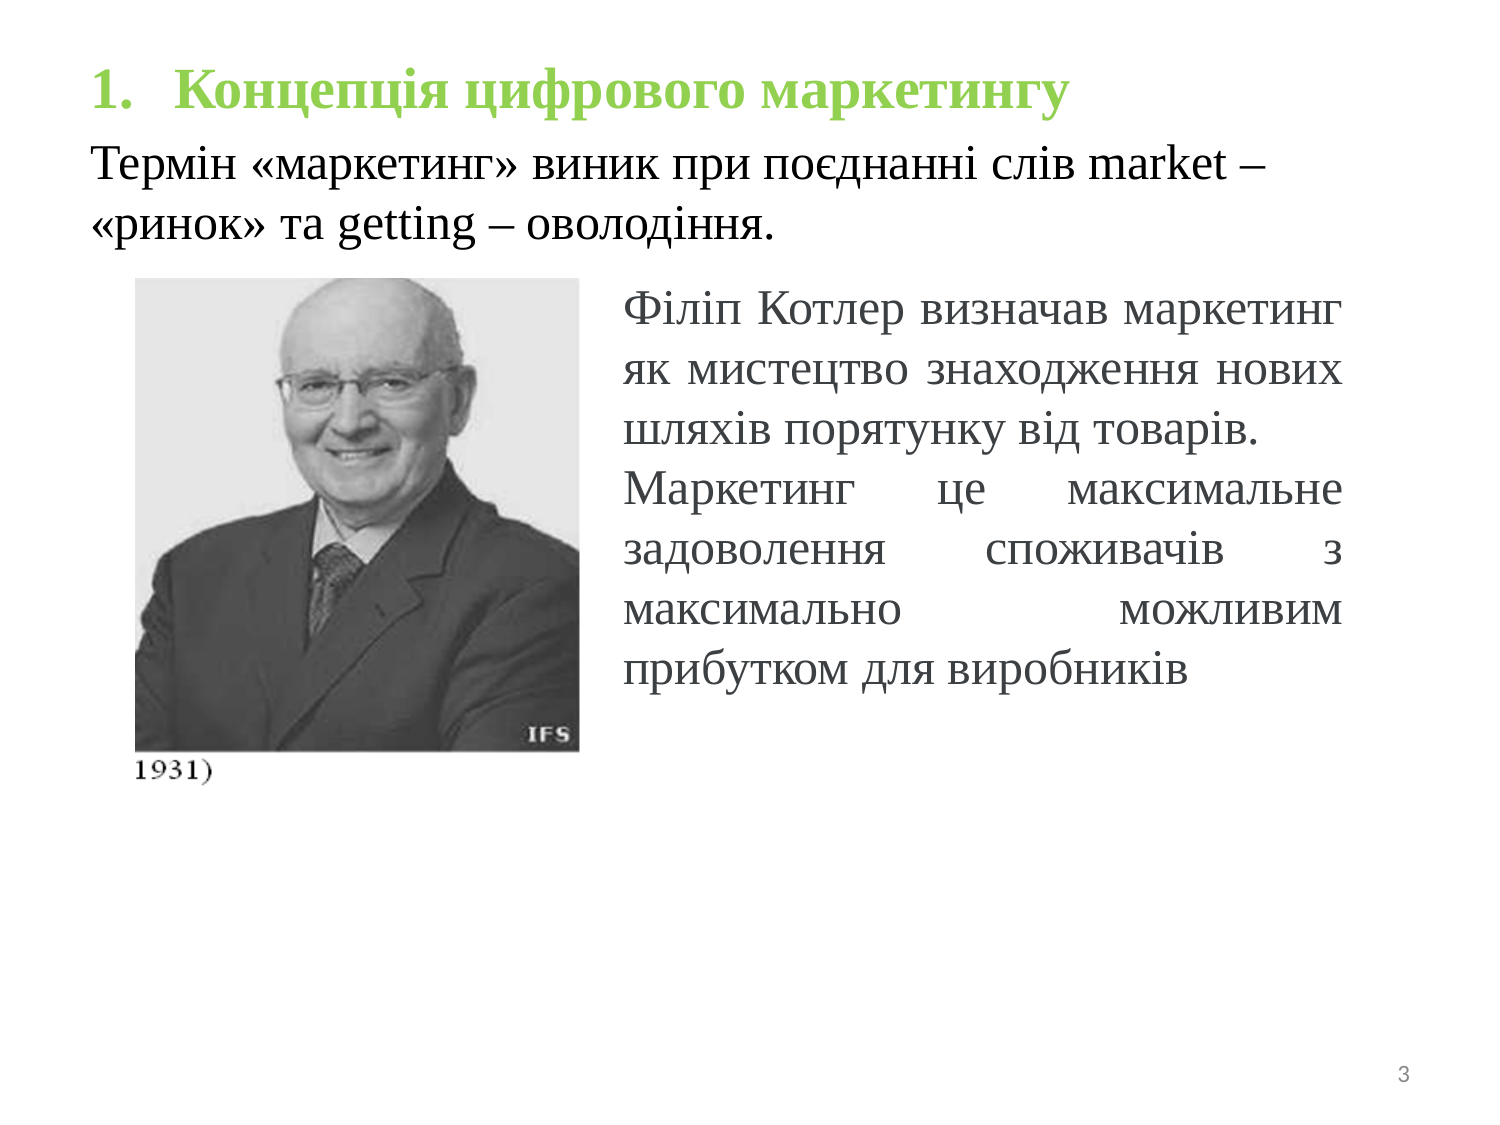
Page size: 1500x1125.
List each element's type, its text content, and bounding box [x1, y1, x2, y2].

picture [135, 278, 587, 798]
list Концепція цифрового маркетингу Термін «маркетинг» виник при поєднанні слів market – «ринок» та getting – оволодіння. [75, 42, 1425, 1005]
slide_number 3 [1074, 1042, 1425, 1103]
text_box Філіп Котлер визначав маркетинг як мистецтво знаходження нових шляхів порятунку від товарів. Маркетинг це максимальне задоволення споживачів з максимально можливим прибутком для виробників [608, 267, 1359, 702]
